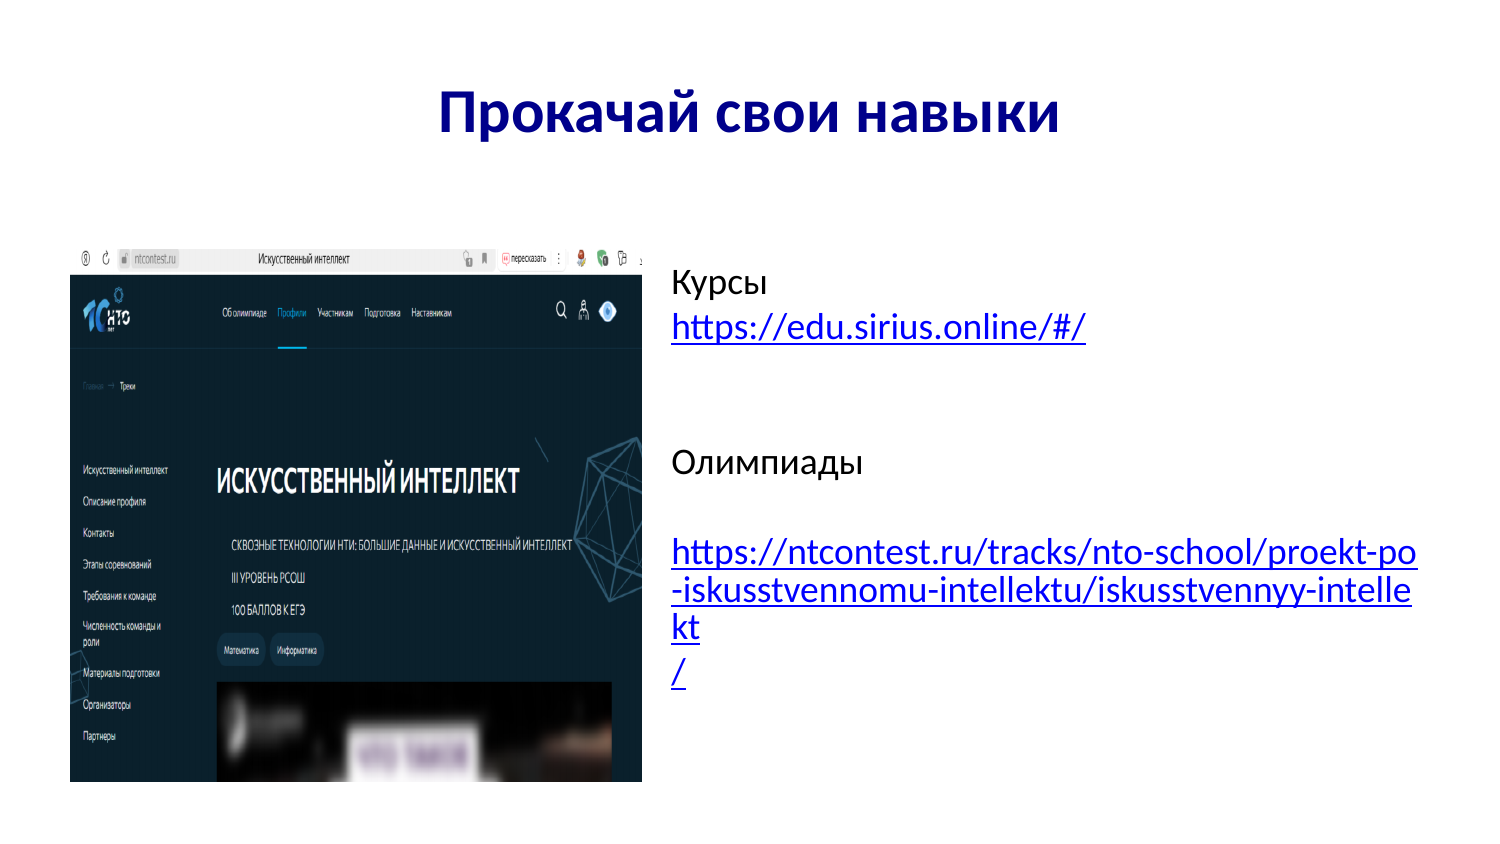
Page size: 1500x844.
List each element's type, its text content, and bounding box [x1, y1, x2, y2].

picture [70, 249, 642, 782]
text_box Курсы https://edu.sirius.online/#/ Олимпиады https://ntcontest.ru/tracks/nto-school/proekt-po-iskusstvennomu-intellektu/iskusstvennyy-intellekt/ [656, 249, 1438, 760]
text_box Прокачай свои навыки [62, 62, 1438, 153]
